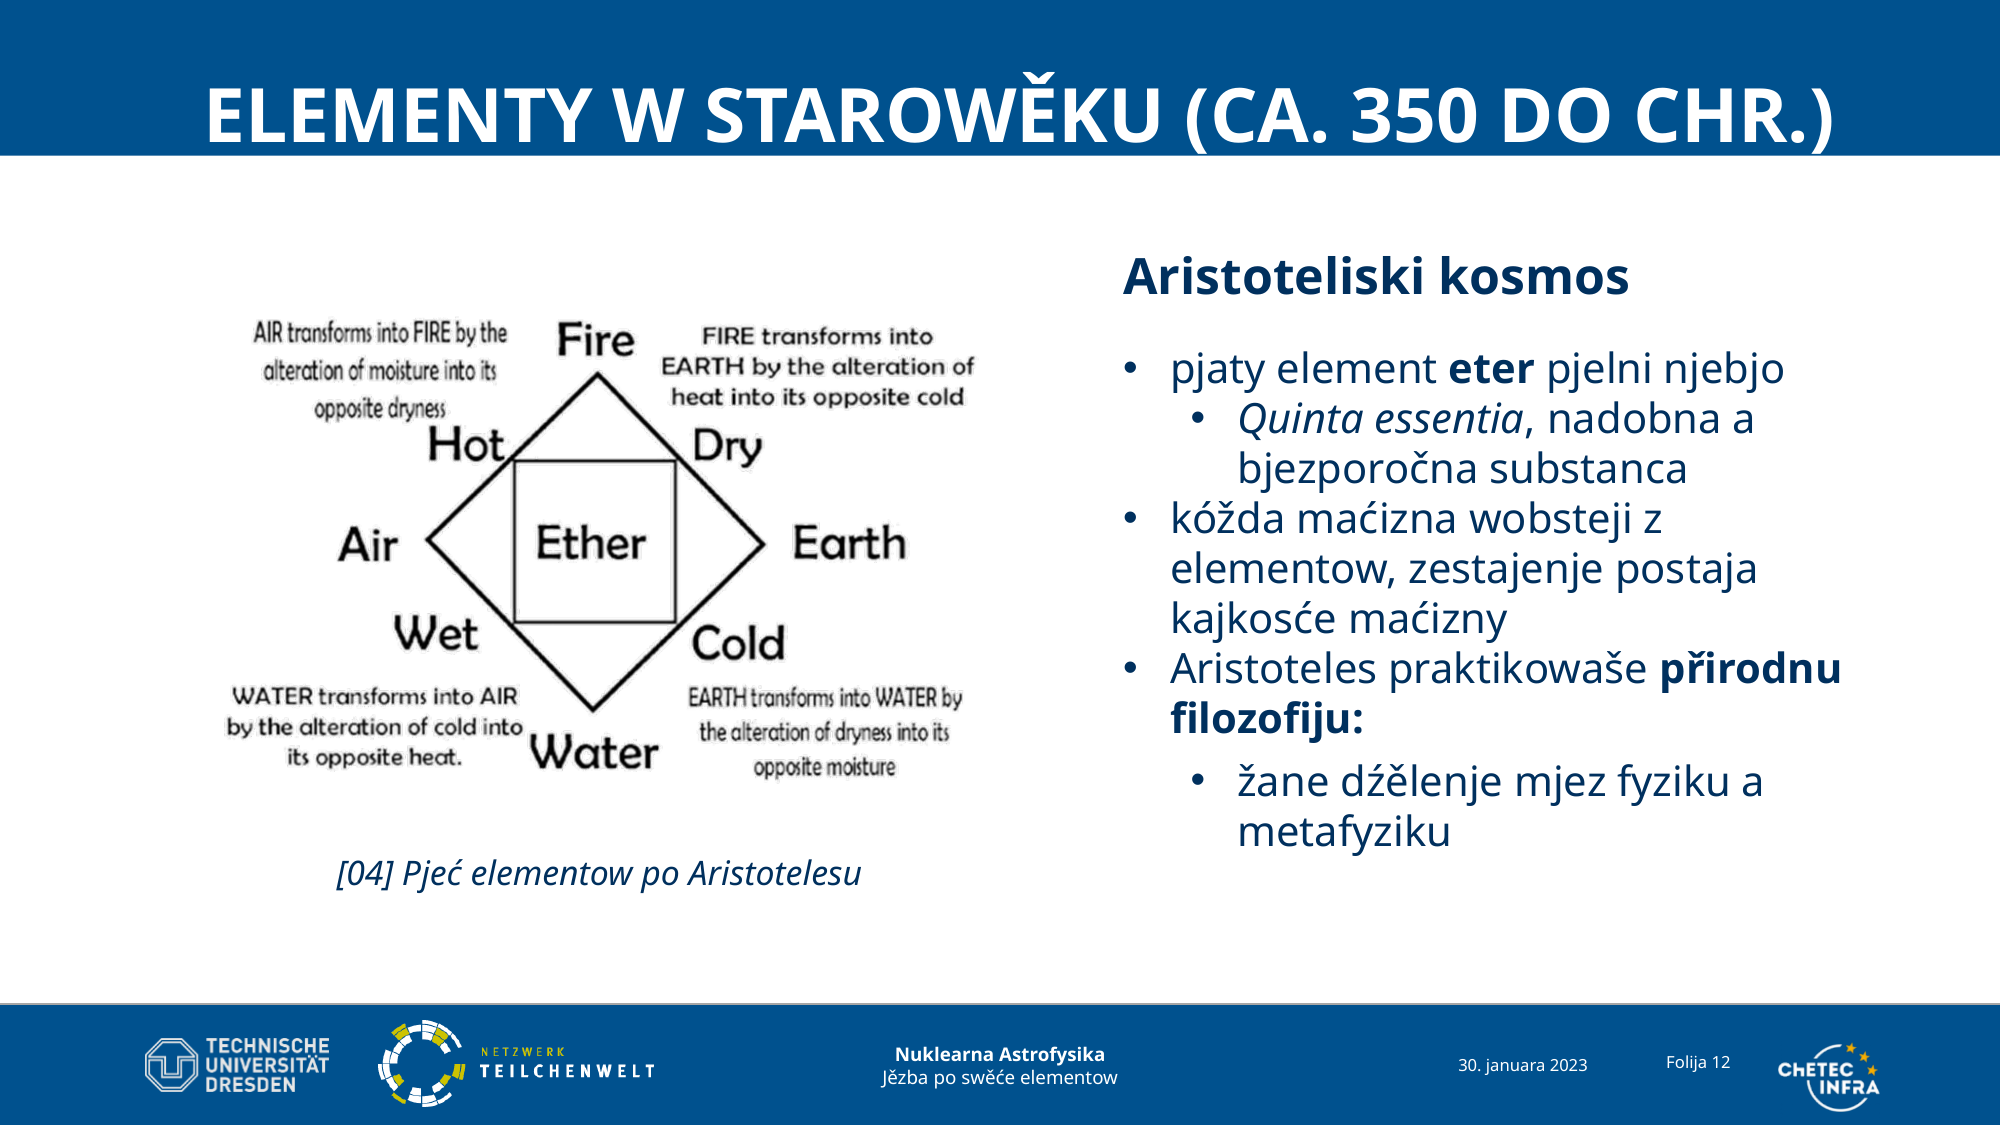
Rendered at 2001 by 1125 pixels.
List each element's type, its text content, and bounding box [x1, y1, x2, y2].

picture [1778, 1033, 1880, 1121]
text_box [04] Pjeć elementow po Aristotelesu [198, 845, 1000, 900]
picture [378, 1020, 654, 1107]
title Elementy w starowěku (ca. 350 do Chr.) [203, 56, 1880, 169]
text_box Aristoteliski kosmos pjaty element eter pjelni njebjo Quinta essentia, nadobna a bjezporočna substanca kóžda maćizna wobsteji z elementow, zestajenje postaja kajkosće maćizny Aristoteles praktikowaše přirodnu filozofiju: žane dźělenje mjez fyziku a metafyziku [1108, 236, 1910, 862]
picture [198, 280, 1000, 845]
